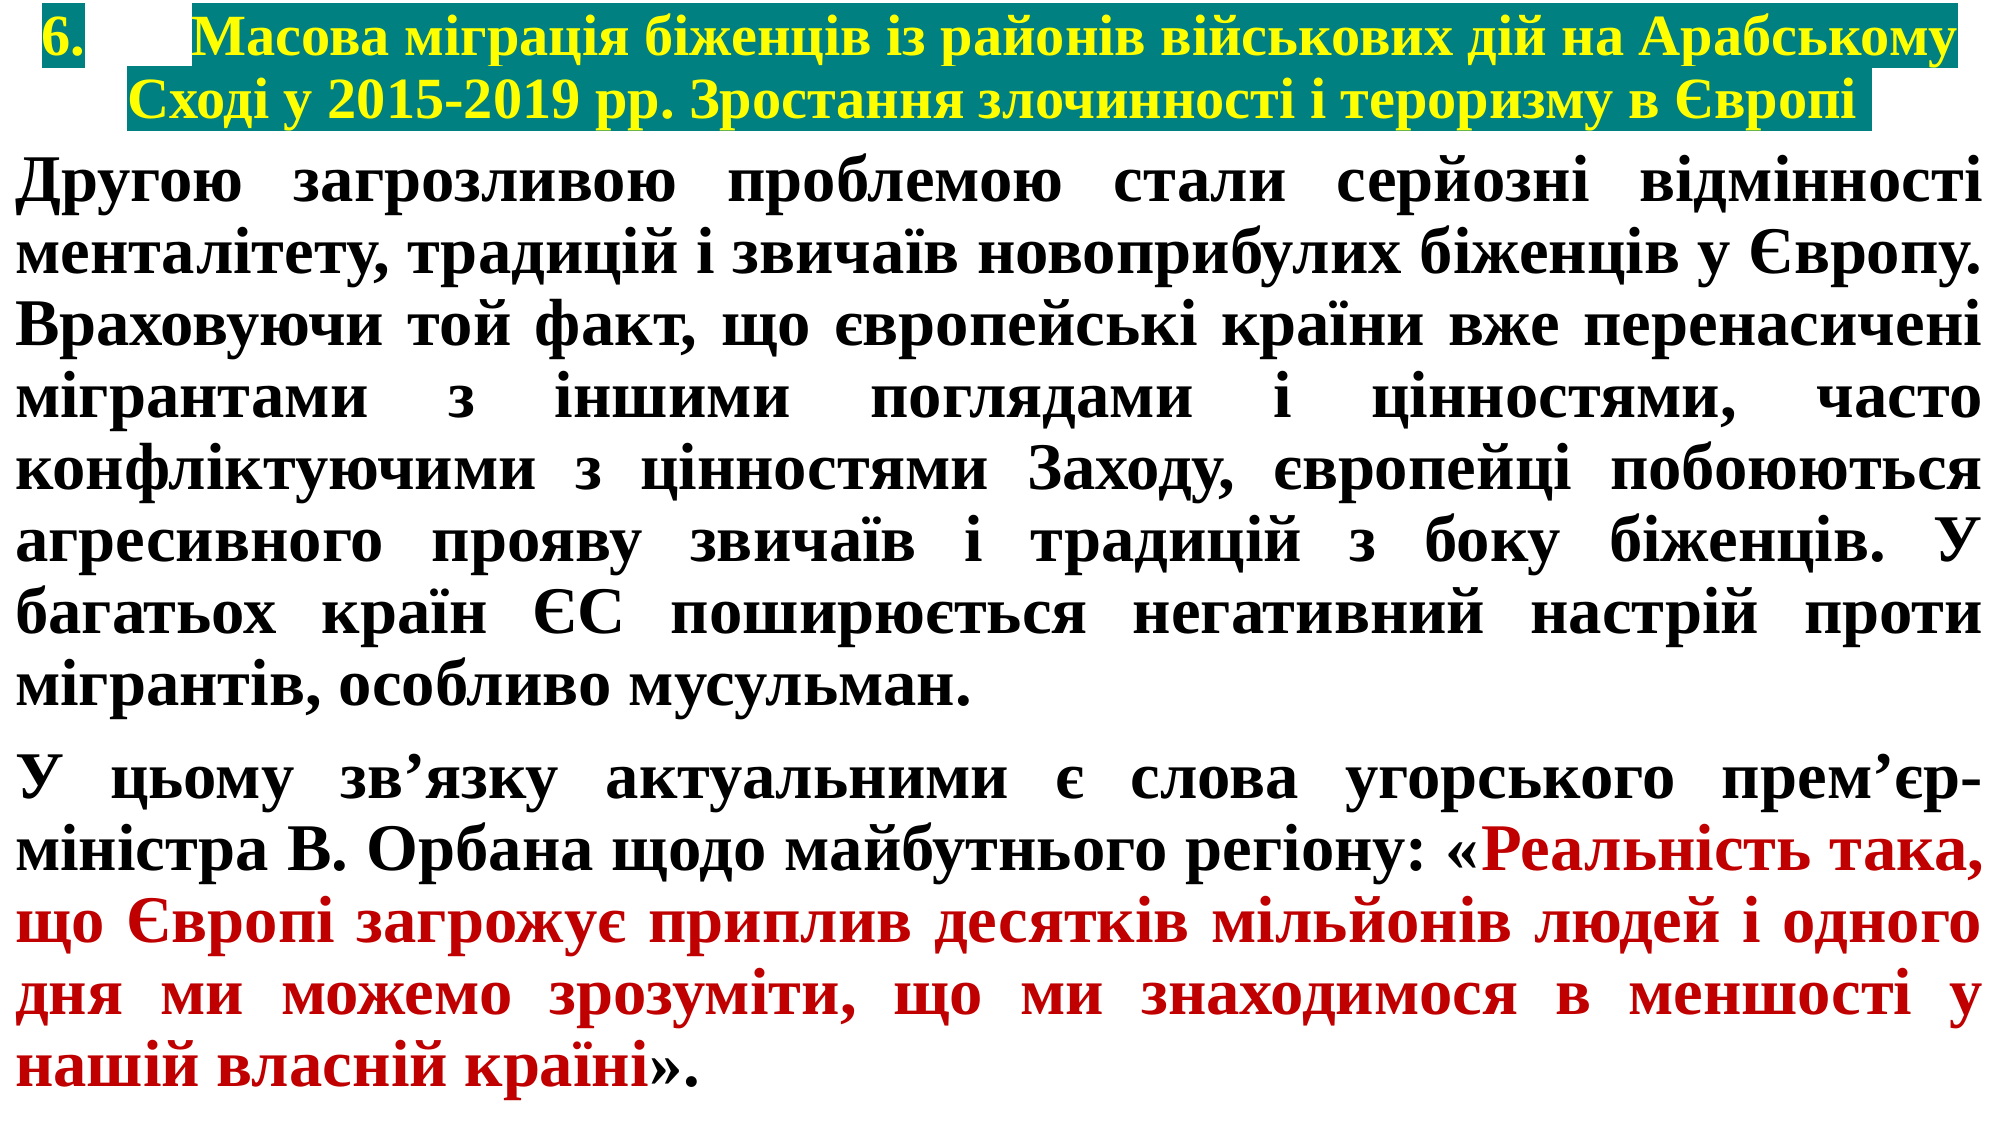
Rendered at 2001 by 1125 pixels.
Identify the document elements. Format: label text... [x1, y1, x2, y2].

title 6. Масова міграція біженців із районів військових дій на Арабському Сході у 2015-2019 рр. Зростання злочинності і тероризму в Європі [0, 0, 2000, 136]
list Другою загрозливою проблемою стали серйозні відмінності менталітету, традицій і звичаїв новоприбулих біженців у Європу. Враховуючи той факт, що європейські країни вже перенасичені мігрантами з іншими поглядами і цінностями, часто конфліктуючими з цінностями Заходу, європейці побоюються агресивного прояву звичаїв і традицій з боку біженців. У багатьох країн ЄС поширюється негативний настрій проти мігрантів, особливо мусульман. У цьому зв’язку актуальними є слова угорського прем’єр-міністра В. Орбана щодо майбутнього регіону: «Реальність така, що Європі загрожує приплив десятків мільйонів людей і одного дня ми можемо зрозуміти, що ми знаходимося в меншості у нашій власній країні». [0, 136, 2000, 1125]
